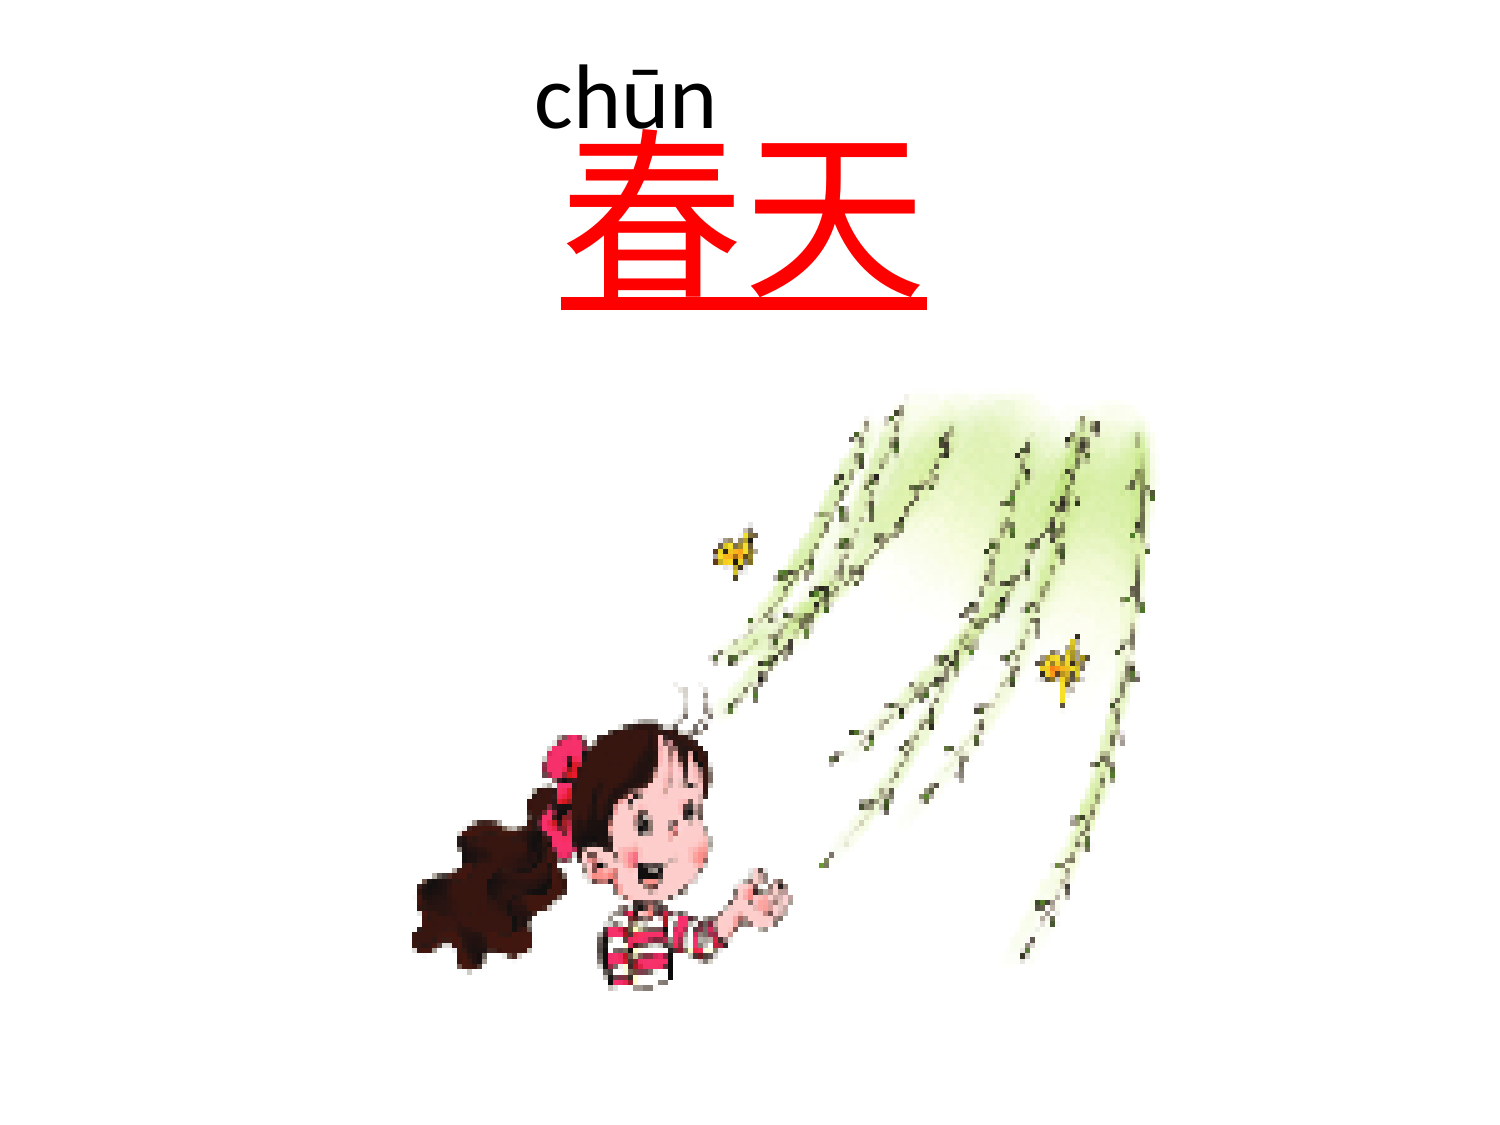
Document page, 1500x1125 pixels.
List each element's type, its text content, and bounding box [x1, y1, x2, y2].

text_box chūn [519, 29, 733, 155]
text_box 春天 [545, 92, 942, 328]
picture [402, 379, 1191, 1023]
